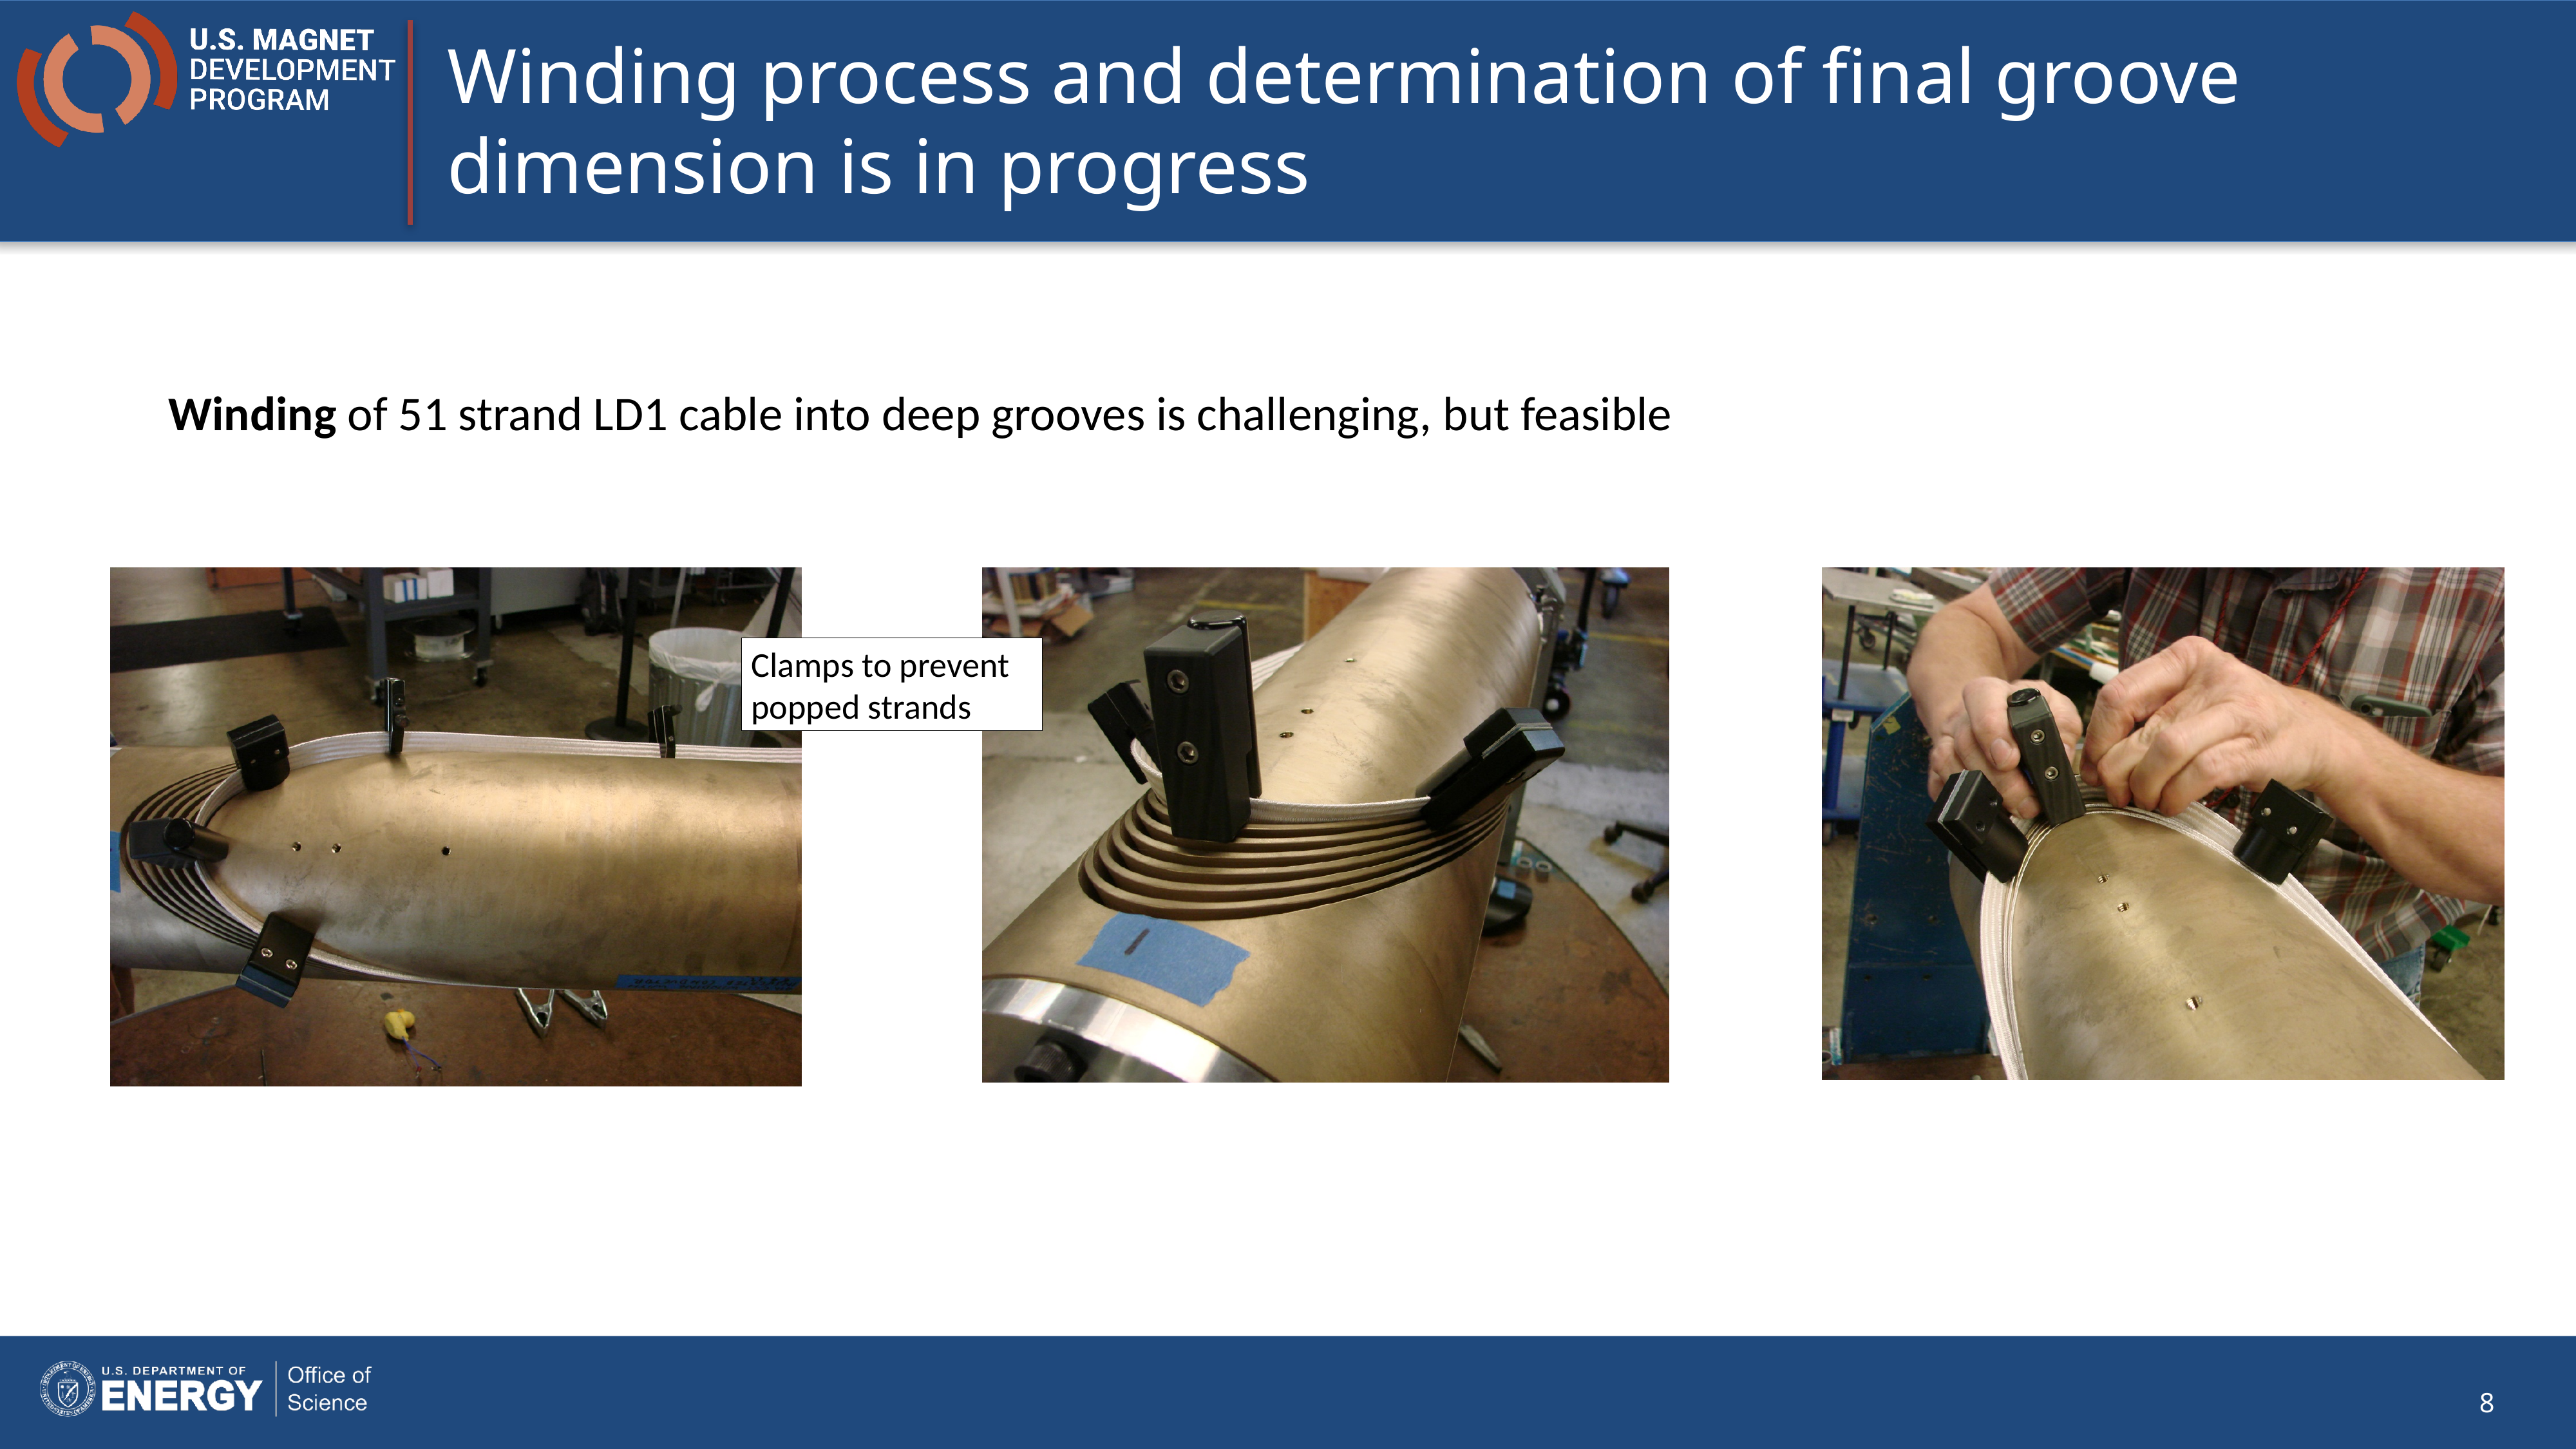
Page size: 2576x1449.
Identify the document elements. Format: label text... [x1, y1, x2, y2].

picture [17, 11, 395, 147]
picture [982, 567, 1669, 1083]
text_box Clamps to prevent popped strands [808, 638, 976, 731]
picture [1821, 567, 2505, 1080]
title Winding process and determination of final groove dimension is in progress [437, 1, 2546, 236]
text_box Winding of 51 strand LD1 cable into deep grooves is challenging, but feasible [158, 377, 1683, 445]
slide_number 8 [2453, 1379, 2505, 1429]
picture [110, 567, 802, 1086]
picture [40, 1361, 372, 1417]
